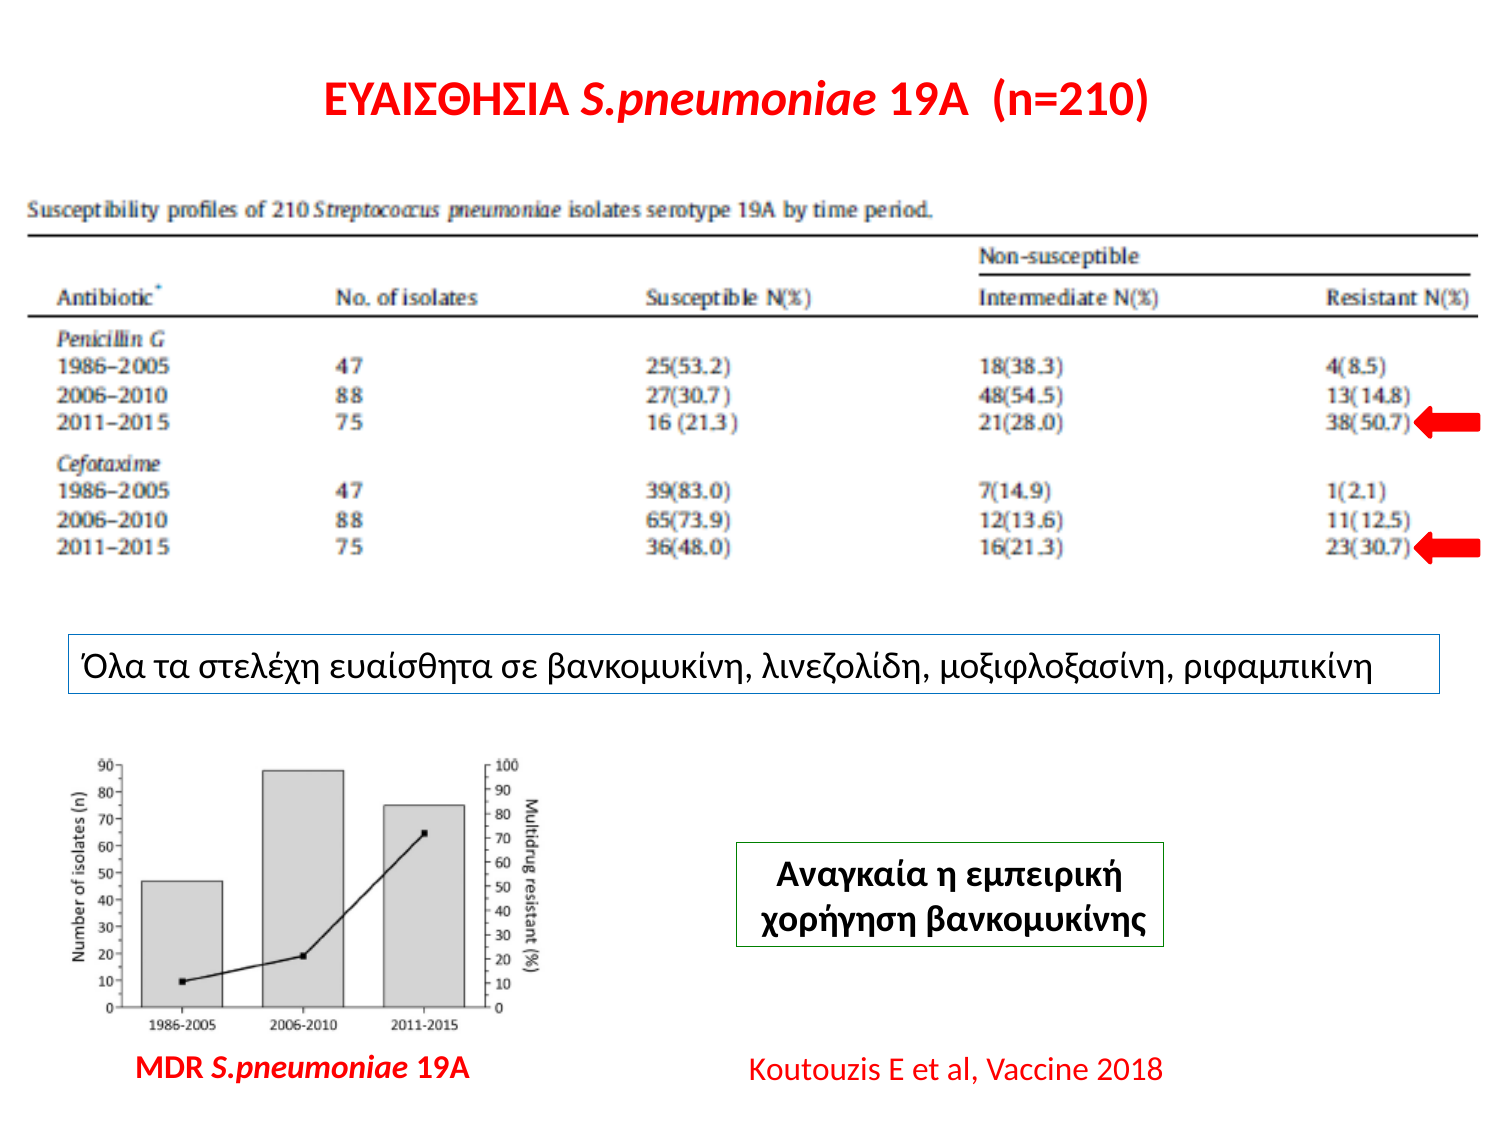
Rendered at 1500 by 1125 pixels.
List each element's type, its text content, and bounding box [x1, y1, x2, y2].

text_box ΕΥΑΙΣΘΗΣΙΑ S.pneumoniae 19A (n=210) [171, 57, 1303, 133]
picture [68, 735, 545, 1038]
text_box Κoutouzis E et al, Vaccine 2018 [734, 1039, 1379, 1095]
text_box MDR S.pneumoniae 19A [120, 1046, 493, 1093]
text_box Όλα τα στελέχη ευαίσθητα σε βανκομυκίνη, λινεζολίδη, μοξιφλοξασίνη, ριφαμπικίνη [68, 634, 1440, 694]
picture [21, 196, 1479, 563]
text_box Aναγκαία η εμπειρική χορήγηση βανκομυκίνης [736, 842, 1164, 947]
